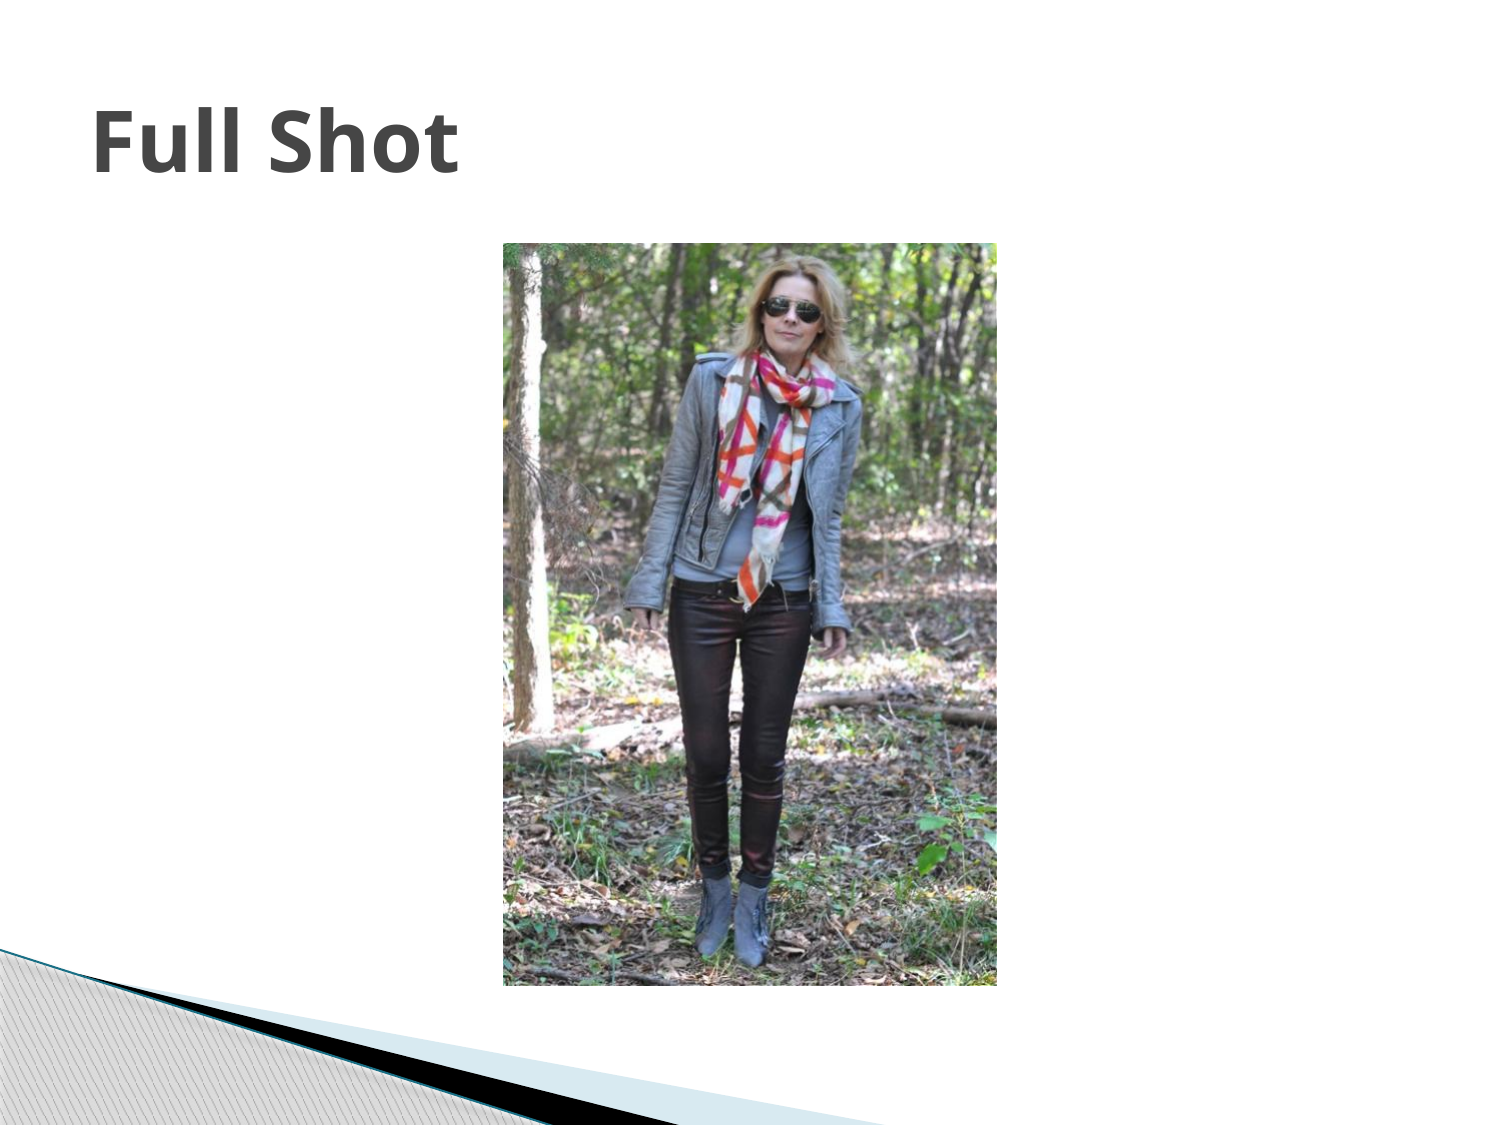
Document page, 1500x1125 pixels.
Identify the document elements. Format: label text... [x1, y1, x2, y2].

title Full Shot [75, 45, 1425, 233]
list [503, 242, 997, 986]
